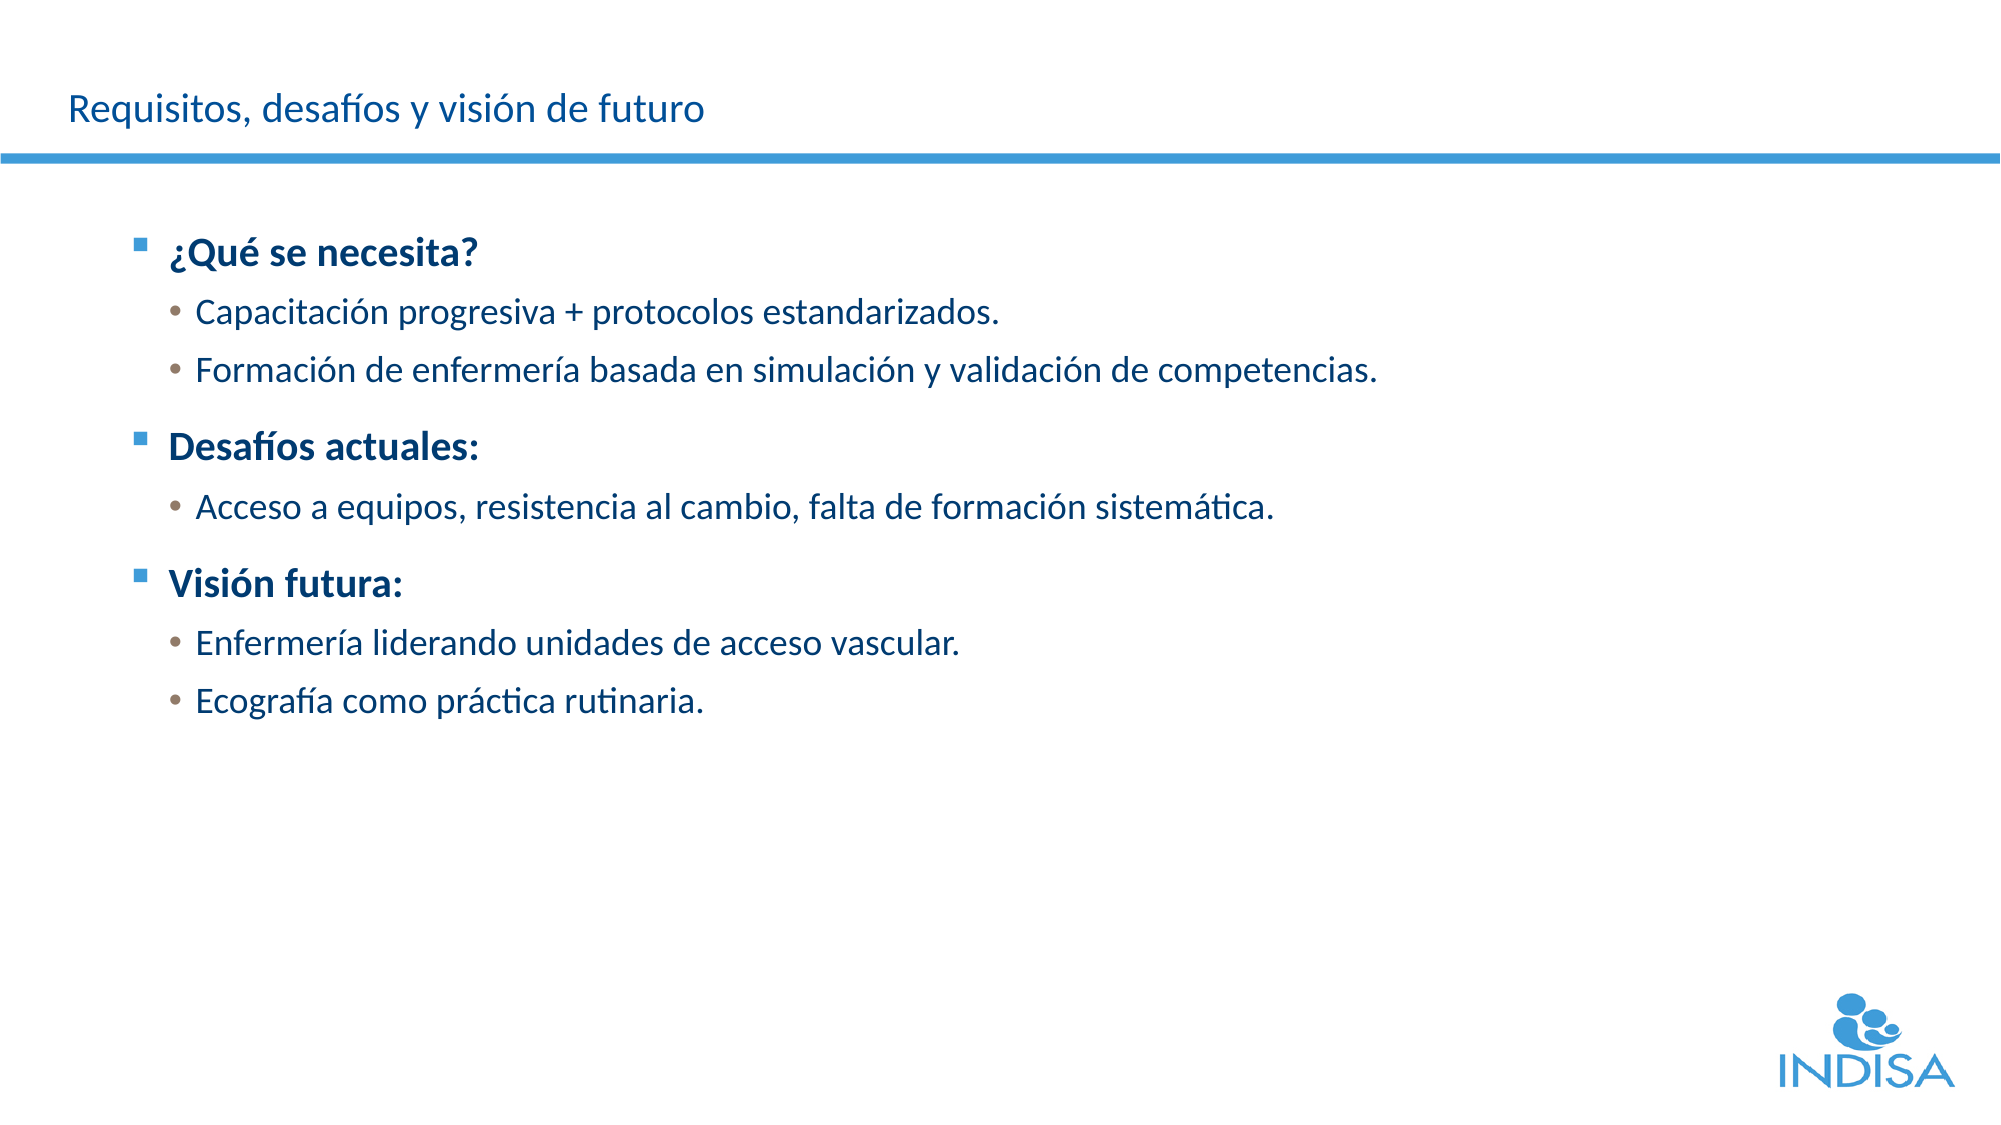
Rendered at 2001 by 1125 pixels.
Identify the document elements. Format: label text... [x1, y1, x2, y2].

title Requisitos, desafíos y visión de futuro [52, 76, 1867, 141]
picture [1763, 979, 1973, 1102]
list ¿Qué se necesita? Capacitación progresiva + protocolos estandarizados. Formación de enfermería basada en simulación y validación de competencias. Desafíos actuales: Acceso a equipos, resistencia al cambio, falta de formación sistemática. Visión futura: Enfermería liderando unidades de acceso vascular. Ecografía como práctica rutinaria. [115, 220, 1969, 910]
